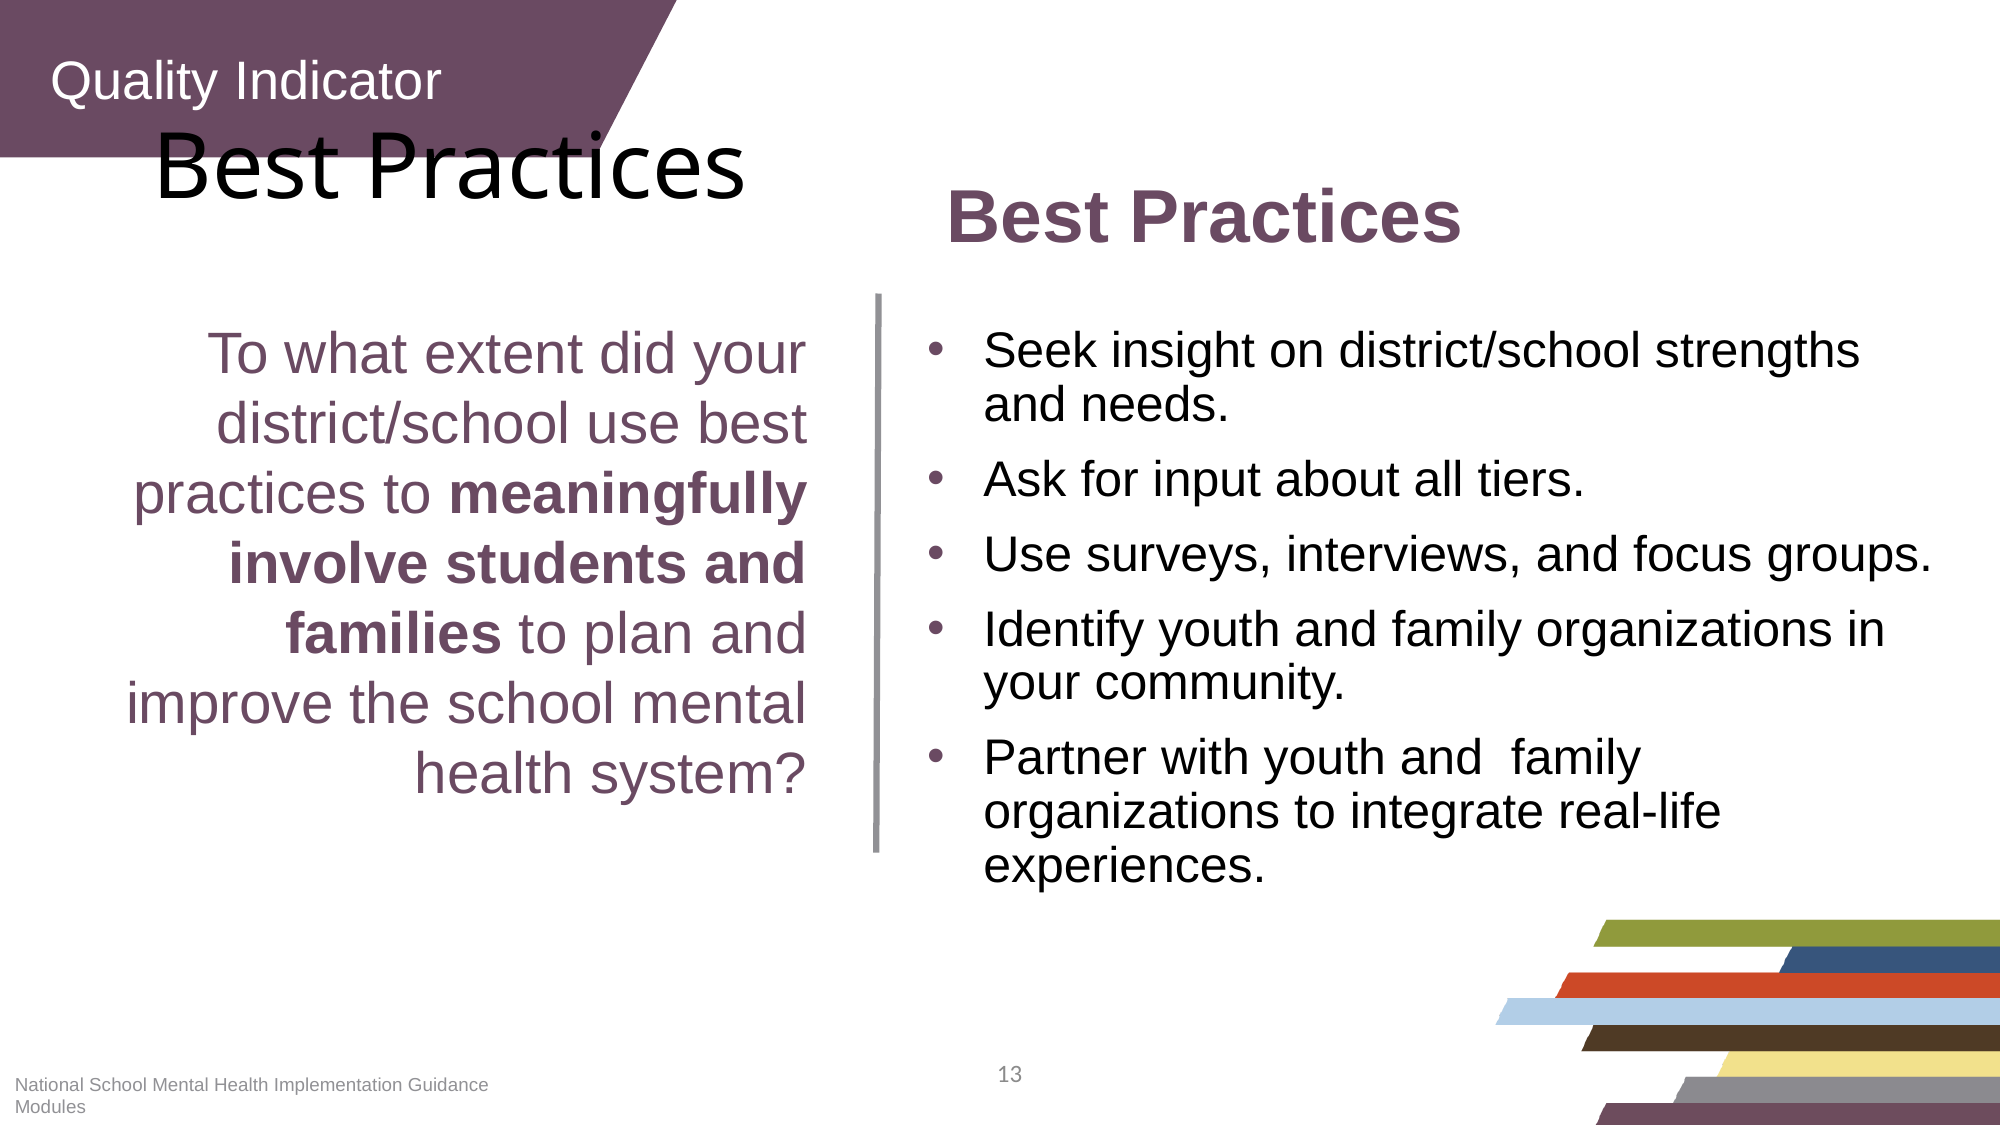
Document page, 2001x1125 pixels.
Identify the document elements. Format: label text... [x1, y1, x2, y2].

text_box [0, 0, 677, 158]
text_box To what extent did your district/school use best practices to meaningfully involve students and families to plan and improve the school mental health system? [84, 295, 824, 825]
title Best Practices [137, 59, 1863, 278]
picture [1469, 847, 2000, 1125]
text_box Seek insight on district/school strengths and needs. Ask for input about all tiers. Use surveys, interviews, and focus groups. Identify youth and family organizations in your community. Partner with youth and family organizations to integrate real-life experiences. [912, 317, 1954, 901]
text_box National School Mental Health Implementation Guidance Modules [0, 1065, 572, 1125]
